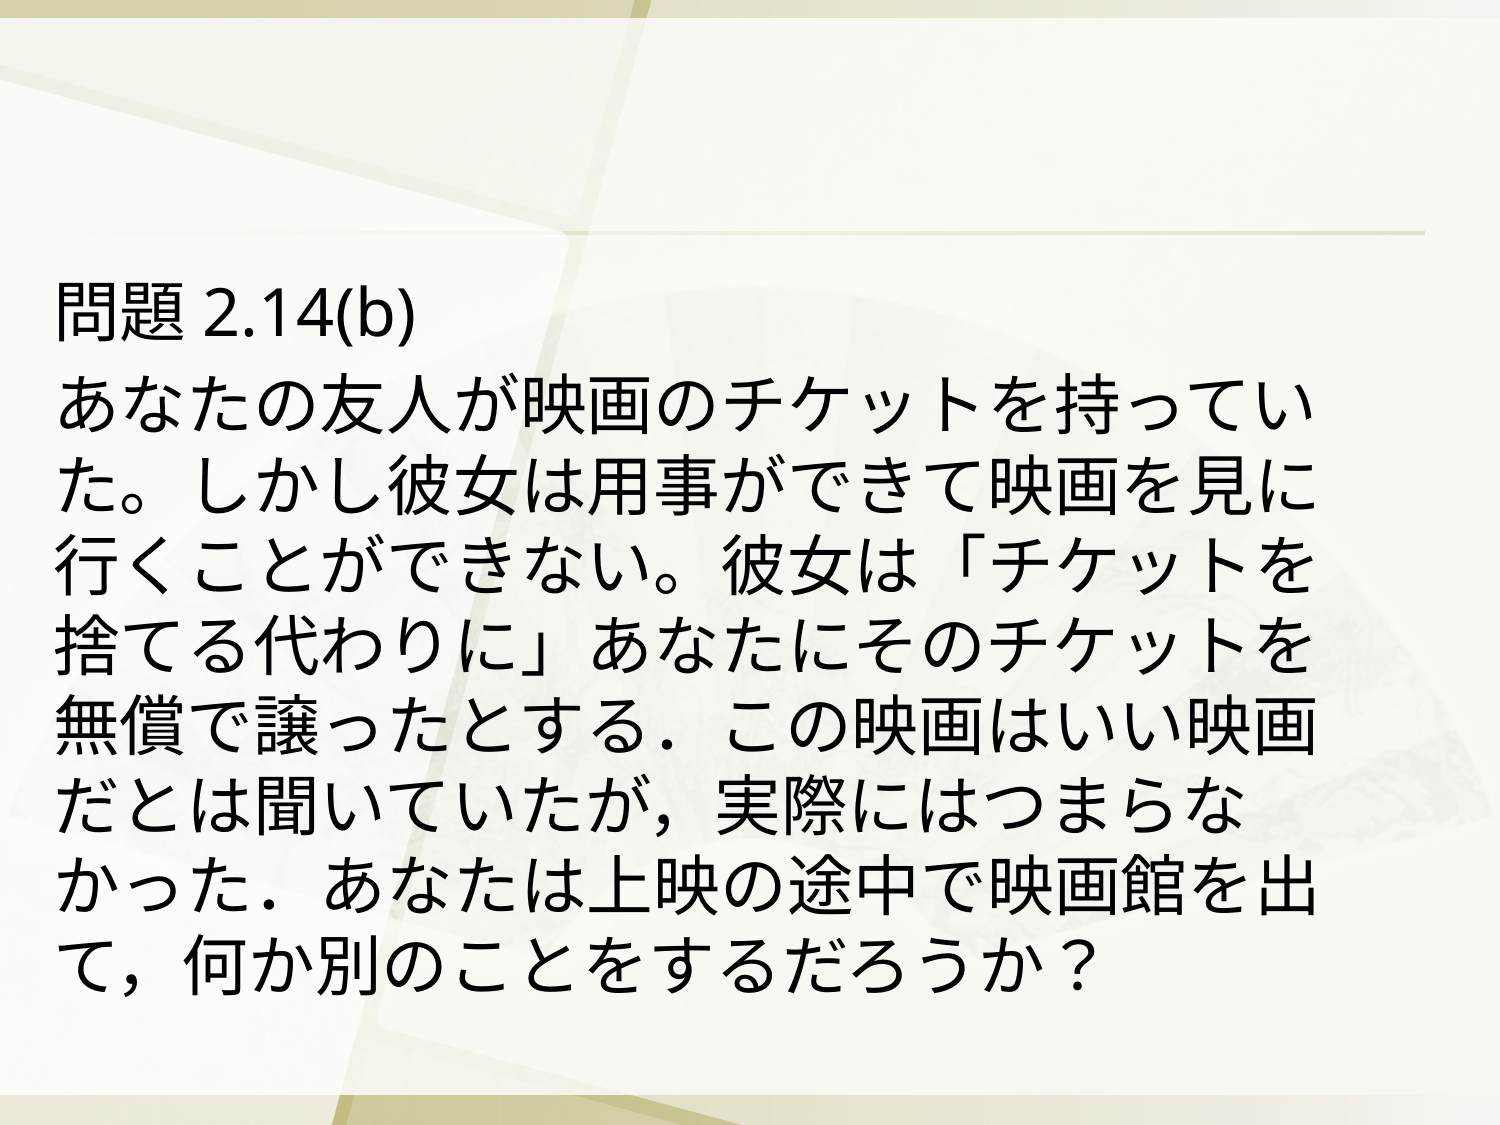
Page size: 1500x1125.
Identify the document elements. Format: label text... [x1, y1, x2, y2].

list 問題2.14(b) あなたの友人が映画のチケットを持っていた。しかし彼女は用事ができて映画を見に行くことができない。彼女は「チケットを捨てる代わりに」あなたにそのチケットを無償で譲ったとする．この映画はいい映画だとは聞いていたが，実際にはつまらなかった．あなたは上映の途中で映画館を出て，何か別のことをするだろうか？ [38, 262, 1378, 1032]
